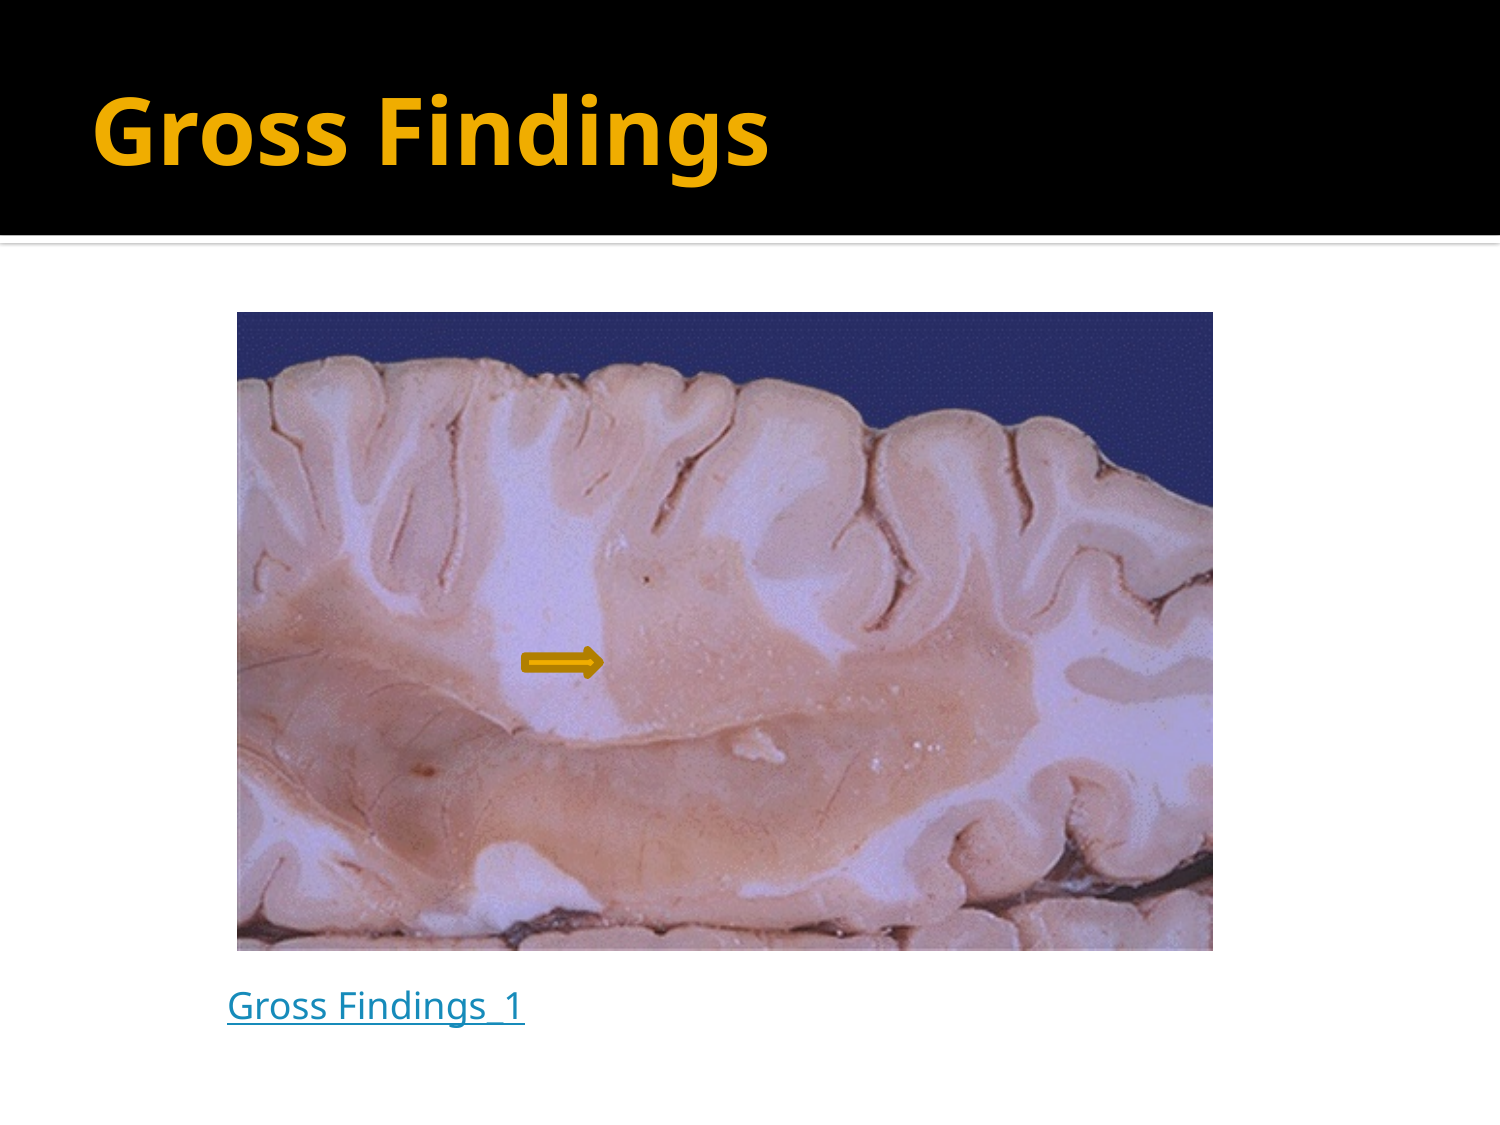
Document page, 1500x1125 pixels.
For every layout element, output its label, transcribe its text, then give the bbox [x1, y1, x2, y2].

text_box Gross Findings_1 [212, 974, 1200, 1041]
title Gross Findings [75, 25, 1425, 231]
picture [237, 312, 1213, 951]
